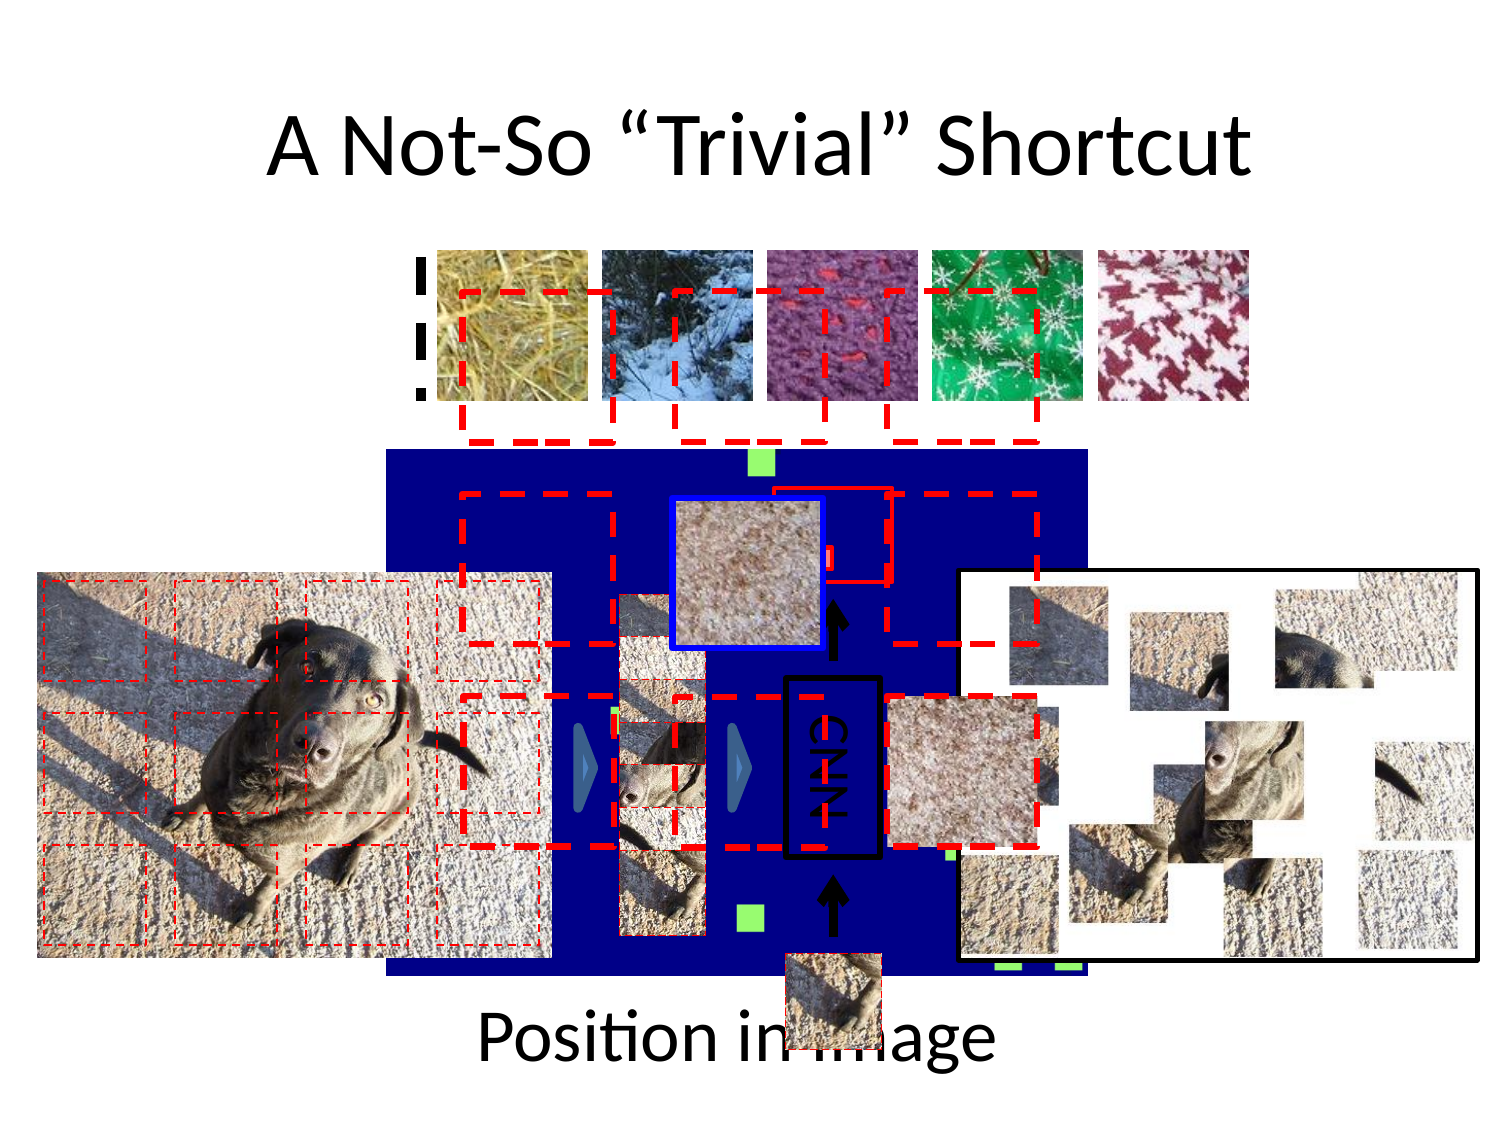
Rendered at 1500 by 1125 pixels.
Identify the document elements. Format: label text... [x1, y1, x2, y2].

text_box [1041, 449, 1088, 570]
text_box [386, 855, 1088, 1085]
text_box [773, 855, 893, 1051]
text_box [386, 449, 457, 570]
picture [37, 571, 552, 959]
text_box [619, 855, 706, 936]
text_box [420, 250, 1249, 401]
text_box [43, 580, 539, 946]
picture [960, 571, 1476, 959]
title A Not-So “Trivial” Shortcut [75, 45, 1425, 233]
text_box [462, 290, 1038, 848]
